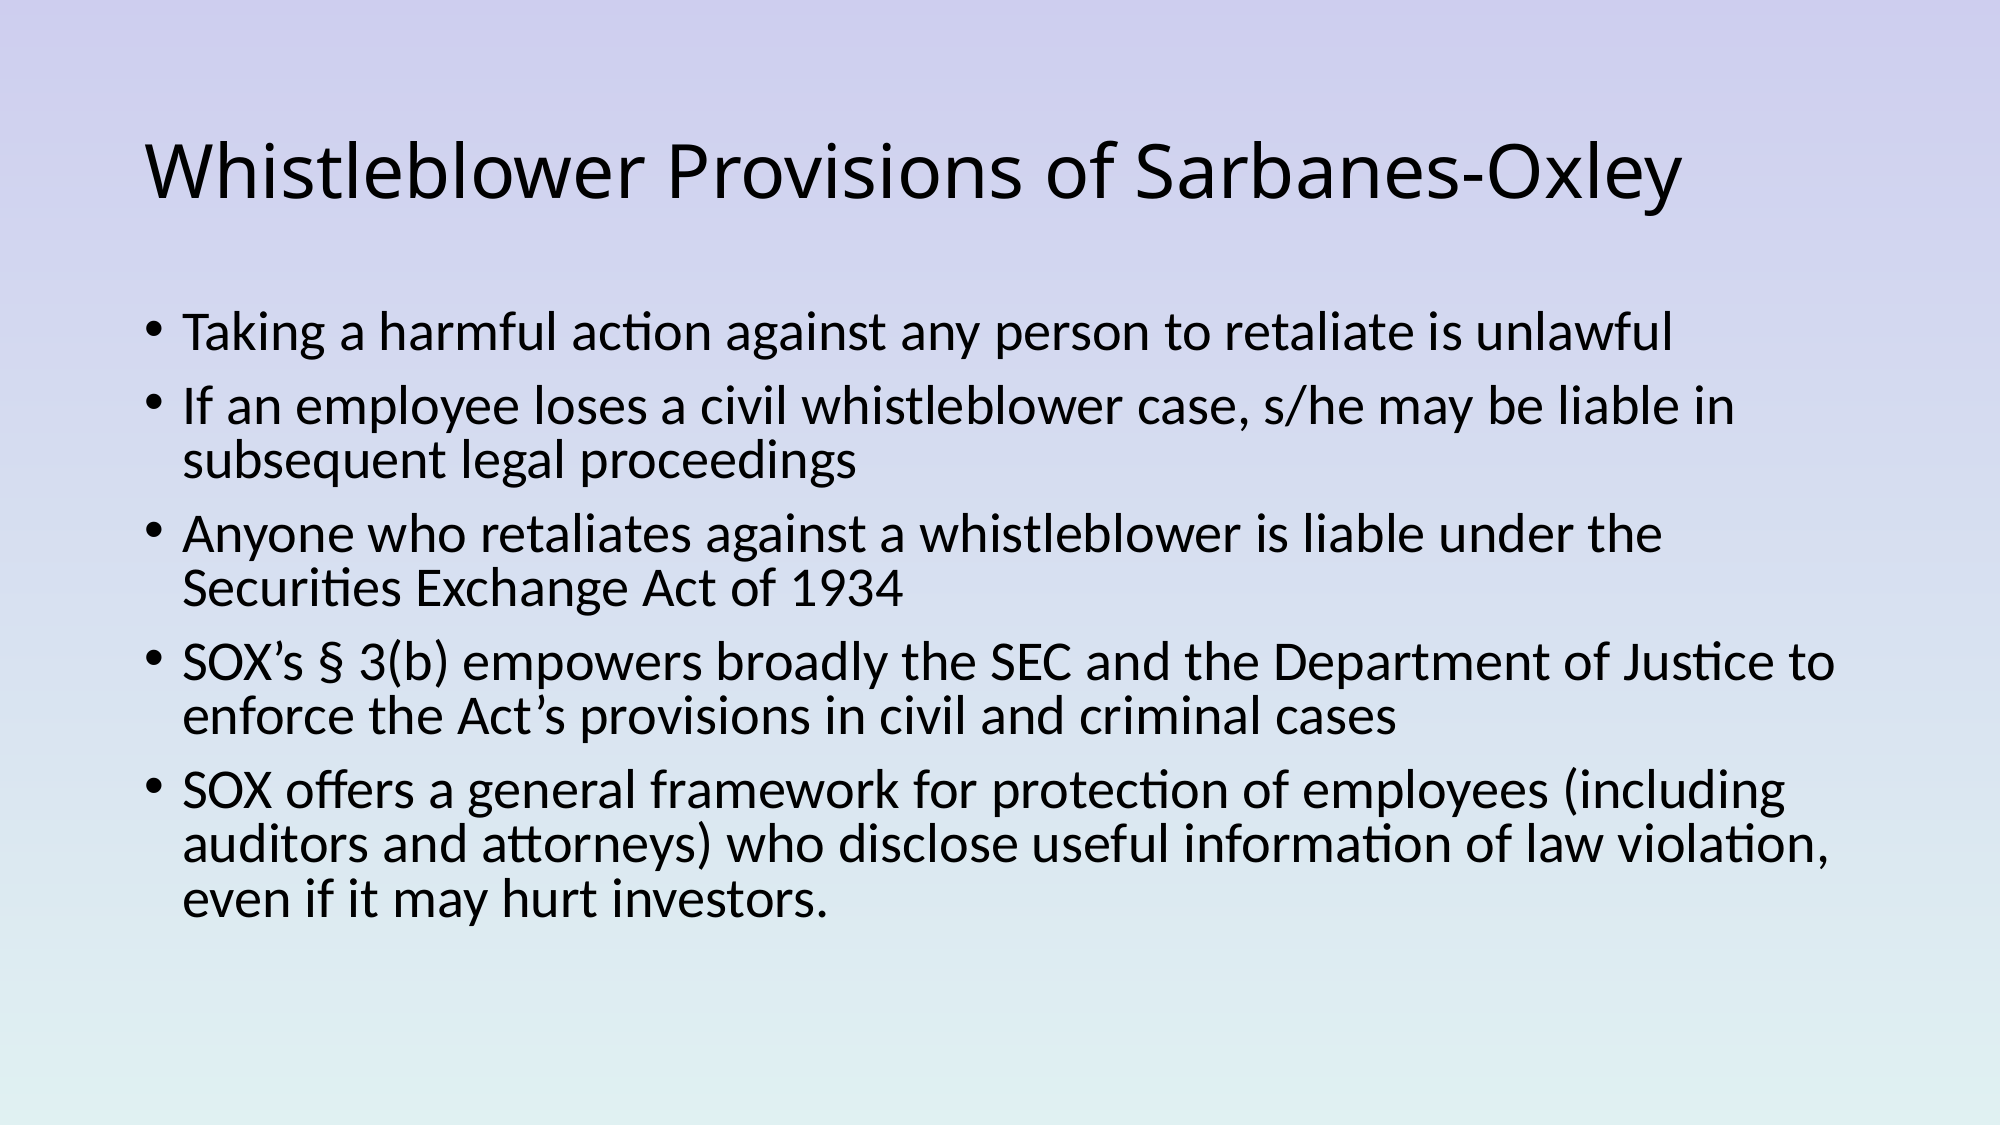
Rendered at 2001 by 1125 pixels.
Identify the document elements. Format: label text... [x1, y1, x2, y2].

list Taking a harmful action against any person to retaliate is unlawful If an employee loses a civil whistleblower case, s/he may be liable in subsequent legal proceedings Anyone who retaliates against a whistleblower is liable under the Securities Exchange Act of 1934 SOX’s § 3(b) empowers broadly the SEC and the Department of Justice to enforce the Act’s provisions in civil and criminal cases SOX offers a general framework for protection of employees (including auditors and attorneys) who disclose useful information of law violation, even if it may hurt investors. [136, 298, 1863, 1014]
title Whistleblower Provisions of Sarbanes-Oxley [136, 59, 1863, 278]
